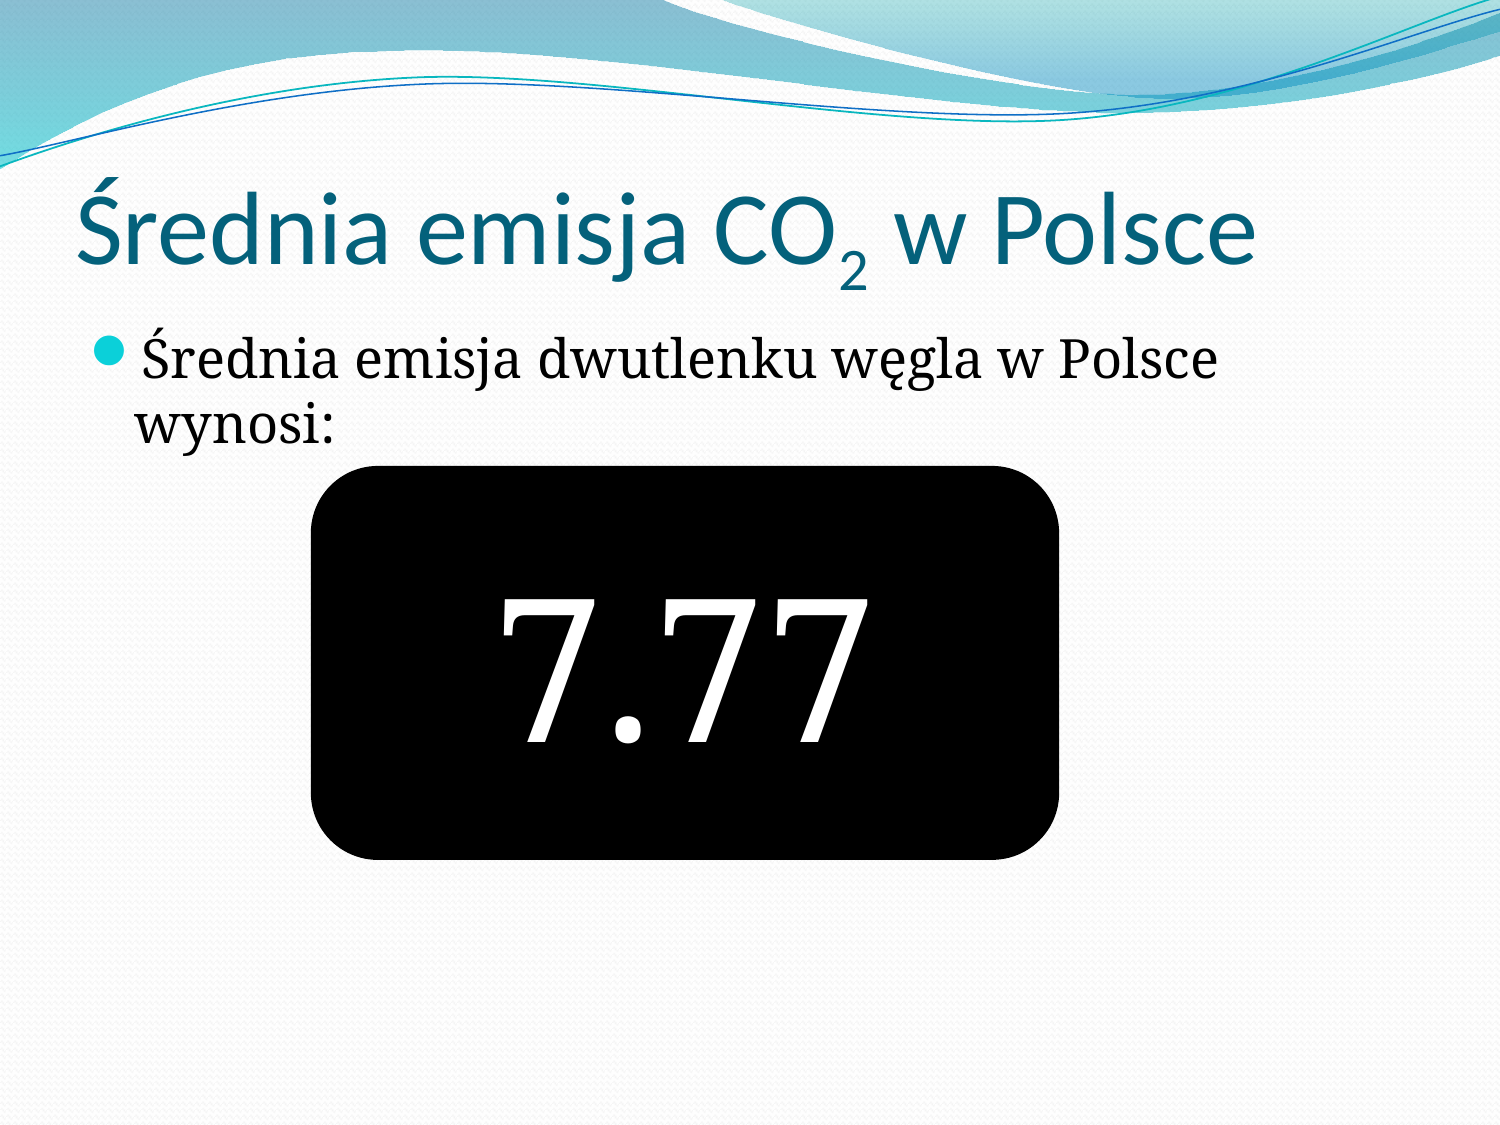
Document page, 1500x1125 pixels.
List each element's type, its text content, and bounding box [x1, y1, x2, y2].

title Średnia emisja CO2 w Polsce [75, 115, 1425, 303]
list Średnia emisja dwutlenku węgla w Polsce wynosi: [75, 317, 1425, 1038]
text_box 7.77 [310, 465, 1060, 860]
